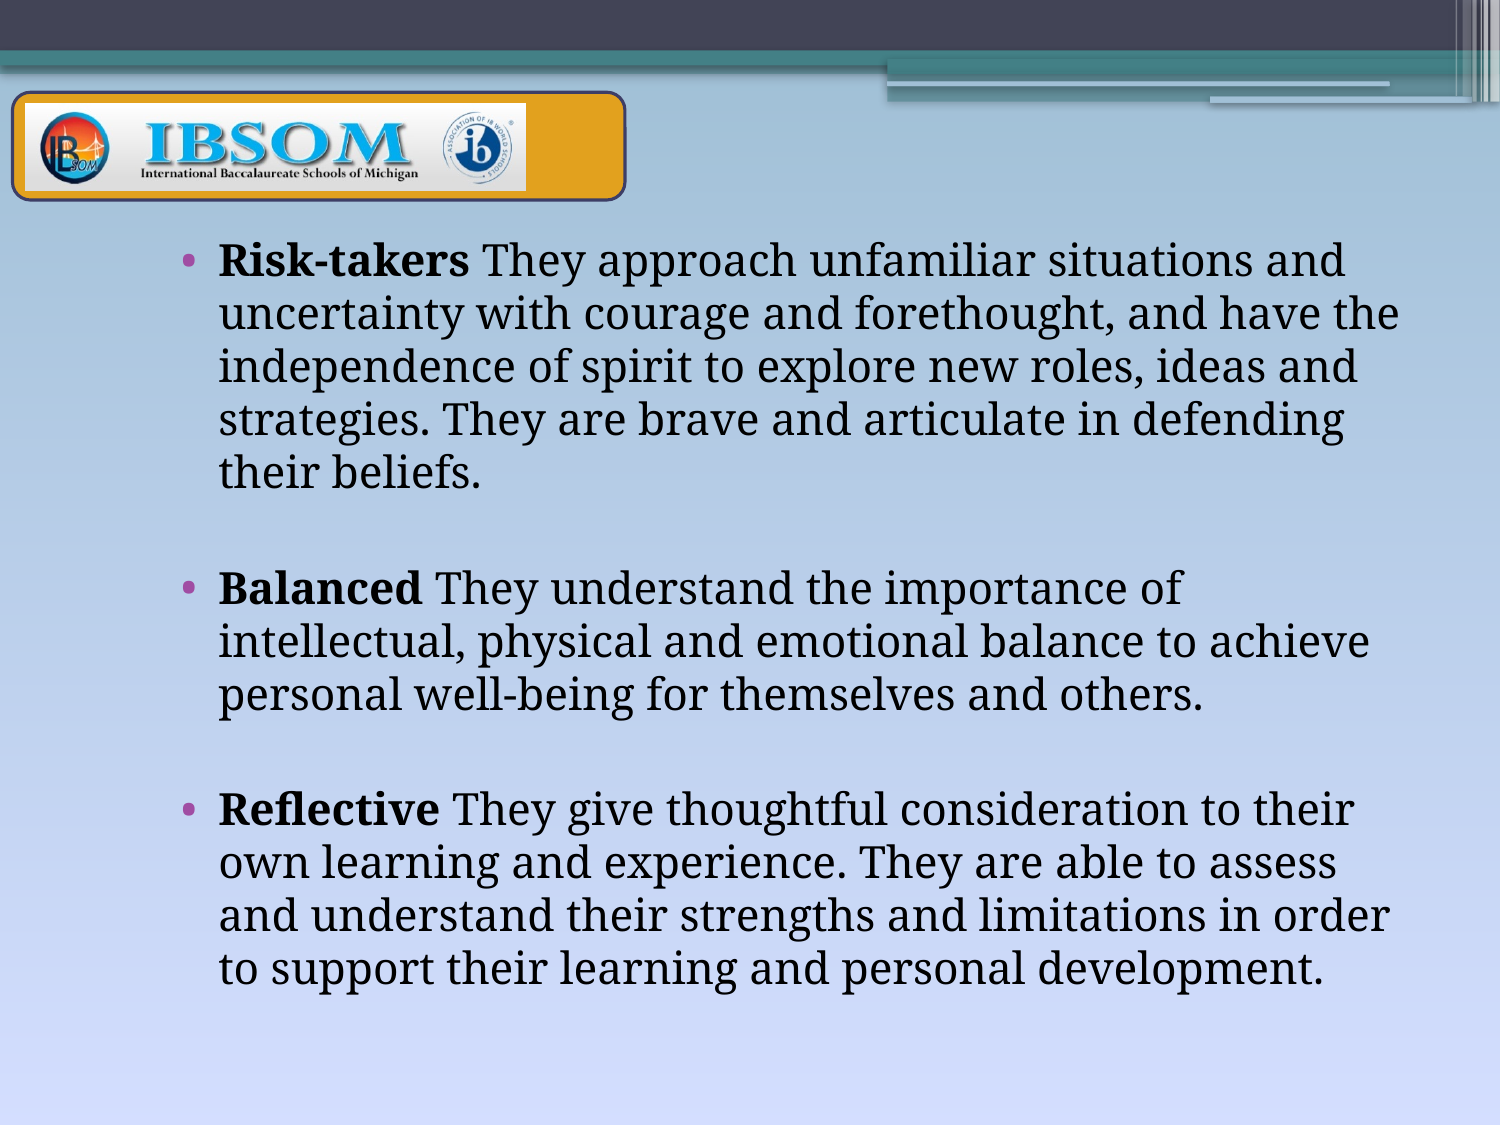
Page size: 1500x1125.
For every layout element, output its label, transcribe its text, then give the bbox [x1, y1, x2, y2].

picture [25, 103, 526, 191]
list Risk-takers They approach unfamiliar situations and uncertainty with courage and forethought, and have the independence of spirit to explore new roles, ideas and strategies. They are brave and articulate in defending their beliefs. Balanced They understand the importance of intellectual, physical and emotional balance to achieve personal well-being for themselves and others. Reflective They give thoughtful consideration to their own learning and experience. They are able to assess and understand their strengths and limitations in order to support their learning and personal development. [150, 224, 1425, 1079]
